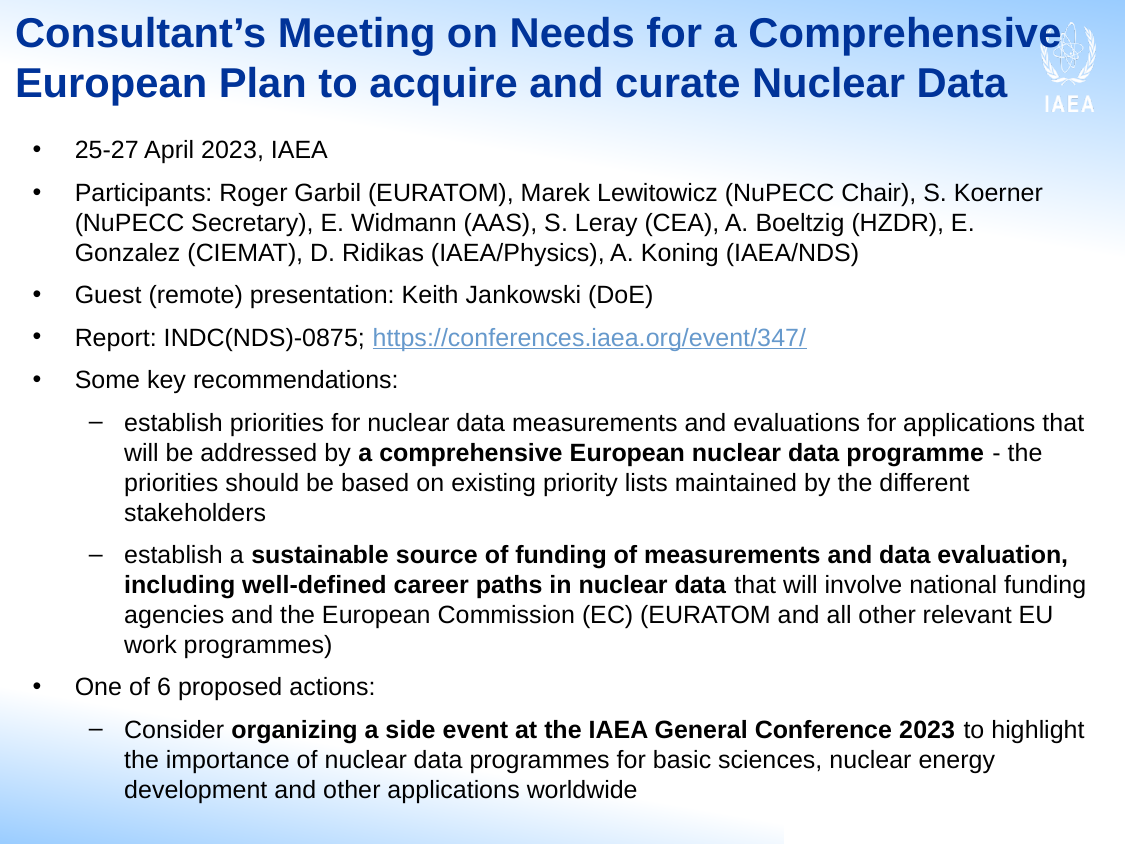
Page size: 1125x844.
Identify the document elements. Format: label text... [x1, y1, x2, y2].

list 25-27 April 2023, IAEA Participants: Roger Garbil (EURATOM), Marek Lewitowicz (NuPECC Chair), S. Koerner (NuPECC Secretary), E. Widmann (AAS), S. Leray (CEA), A. Boeltzig (HZDR), E. Gonzalez (CIEMAT), D. Ridikas (IAEA/Physics), A. Koning (IAEA/NDS) Guest (remote) presentation: Keith Jankowski (DoE) Report: INDC(NDS)-0875; https://conferences.iaea.org/event/347/ Some key recommendations: establish priorities for nuclear data measurements and evaluations for applications that will be addressed by a comprehensive European nuclear data programme - the priorities should be based on existing priority lists maintained by the different stakeholders establish a sustainable source of funding of measurements and data evaluation, including well-defined career paths in nuclear data that will involve national funding agencies and the European Commission (EC) (EURATOM and all other relevant EU work programmes) One of 6 proposed actions: Consider organizing a side event at the IAEA General Conference 2023 to highlight the importance of nuclear data programmes for basic sciences, nuclear energy development and other applications worldwide [17, 126, 1105, 836]
title Consultant’s Meeting on Needs for a Comprehensive European Plan to acquire and curate Nuclear Data [0, 0, 1123, 139]
